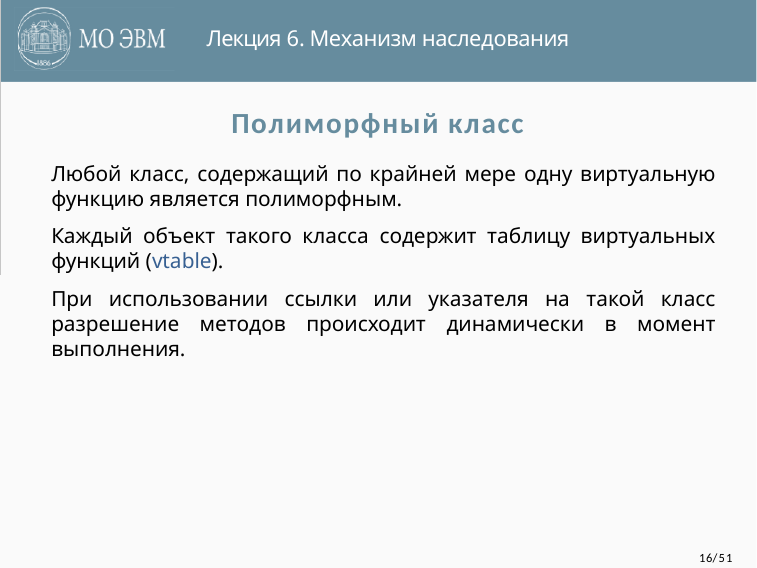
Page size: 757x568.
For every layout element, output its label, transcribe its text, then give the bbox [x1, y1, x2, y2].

text_box Полиморфный класс [27, 104, 729, 140]
text_box Лекция 6. Механизм наследования [204, 24, 688, 52]
picture [0, 0, 757, 568]
slide_number 16/51 [687, 551, 741, 568]
list Любой класс, содержащий по крайней мере одну виртуальную функцию является полиморфным. Каждый объект такого класса содержит таблицу виртуальных функций (vtable). При использовании ссылки или указателя на такой класс разрешение методов происходит динамически в момент выполнения. [28, 140, 716, 475]
